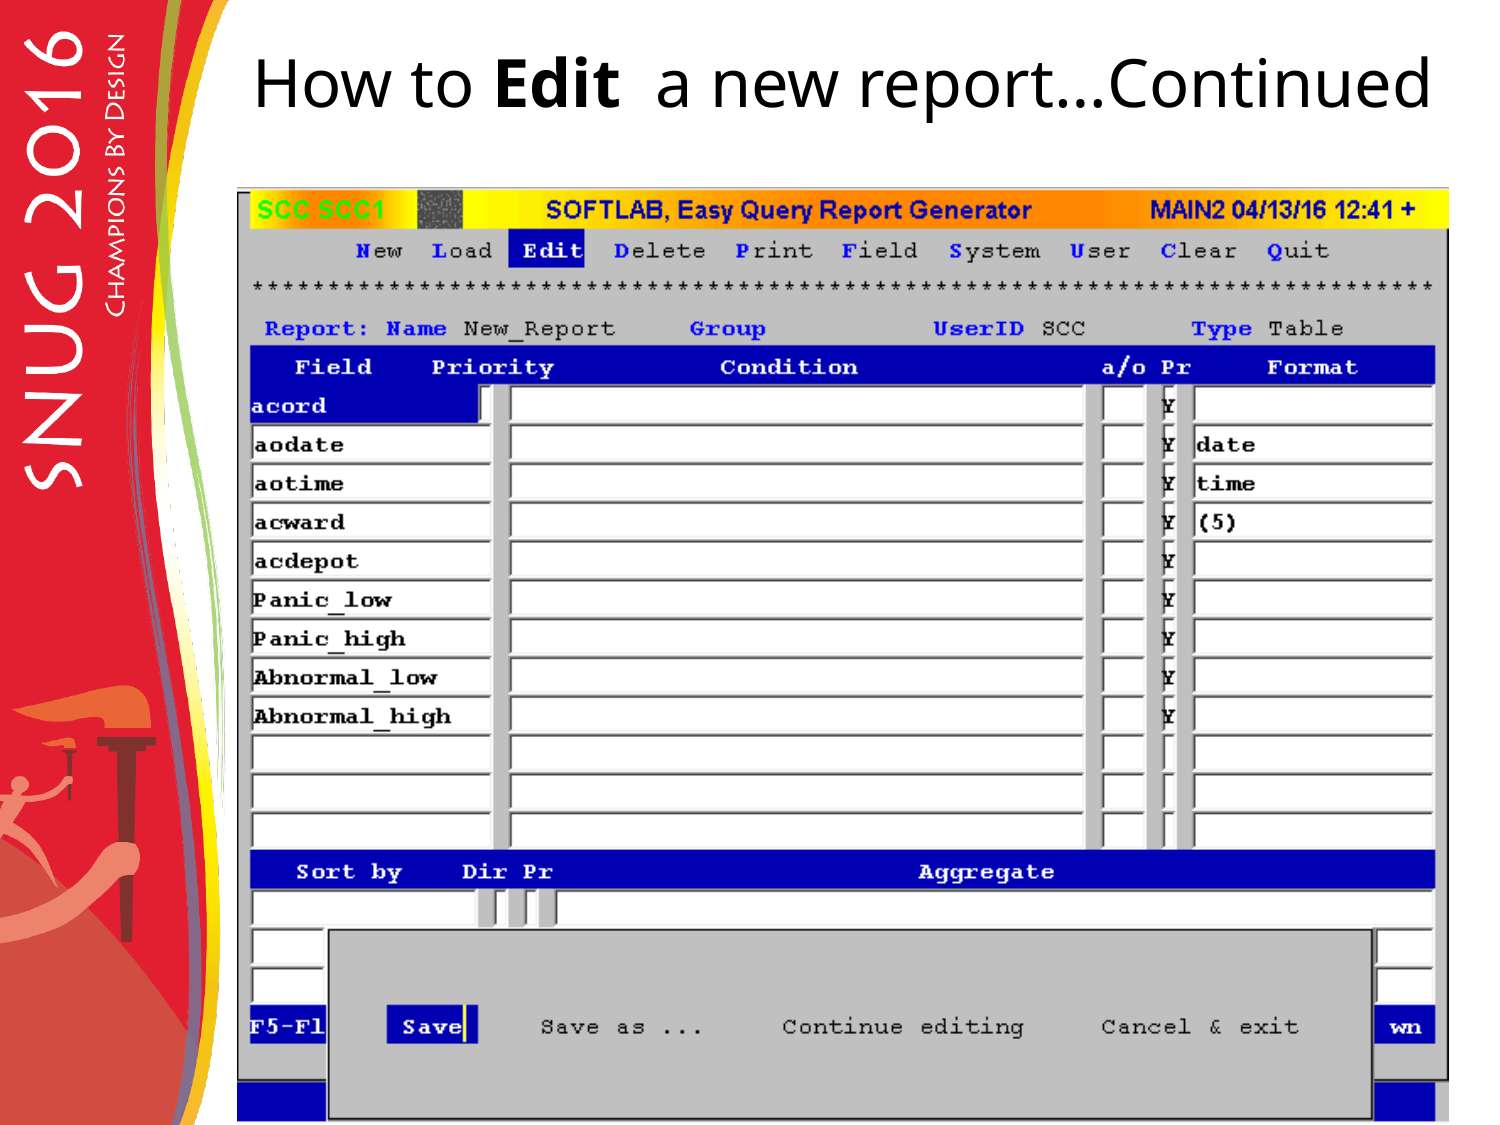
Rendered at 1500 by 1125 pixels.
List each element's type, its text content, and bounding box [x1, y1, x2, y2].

picture [0, 0, 232, 1125]
title How to Edit a new report…Continued [202, 3, 1497, 168]
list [237, 187, 1449, 1125]
